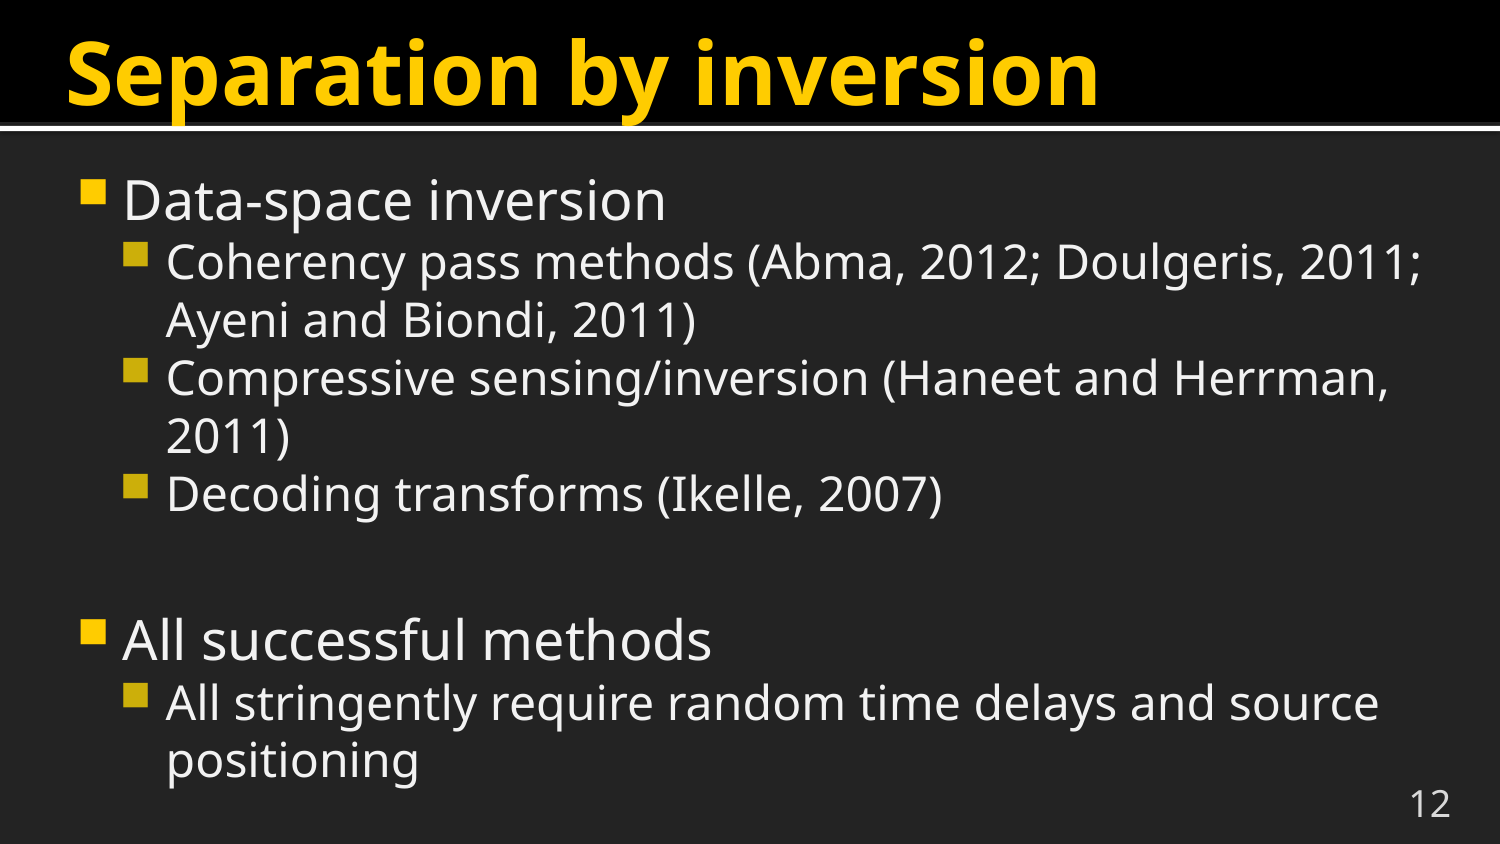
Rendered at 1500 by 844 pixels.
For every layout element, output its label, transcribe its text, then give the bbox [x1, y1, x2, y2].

title Separation by inversion [50, 9, 1400, 132]
list Data-space inversion Coherency pass methods (Abma, 2012; Doulgeris, 2011; Ayeni and Biondi, 2011) Compressive sensing/inversion (Haneet and Herrman, 2011) Decoding transforms (Ikelle, 2007) All successful methods All stringently require random time delays and source positioning [49, 149, 1476, 798]
slide_number 12 [1345, 796, 1467, 831]
